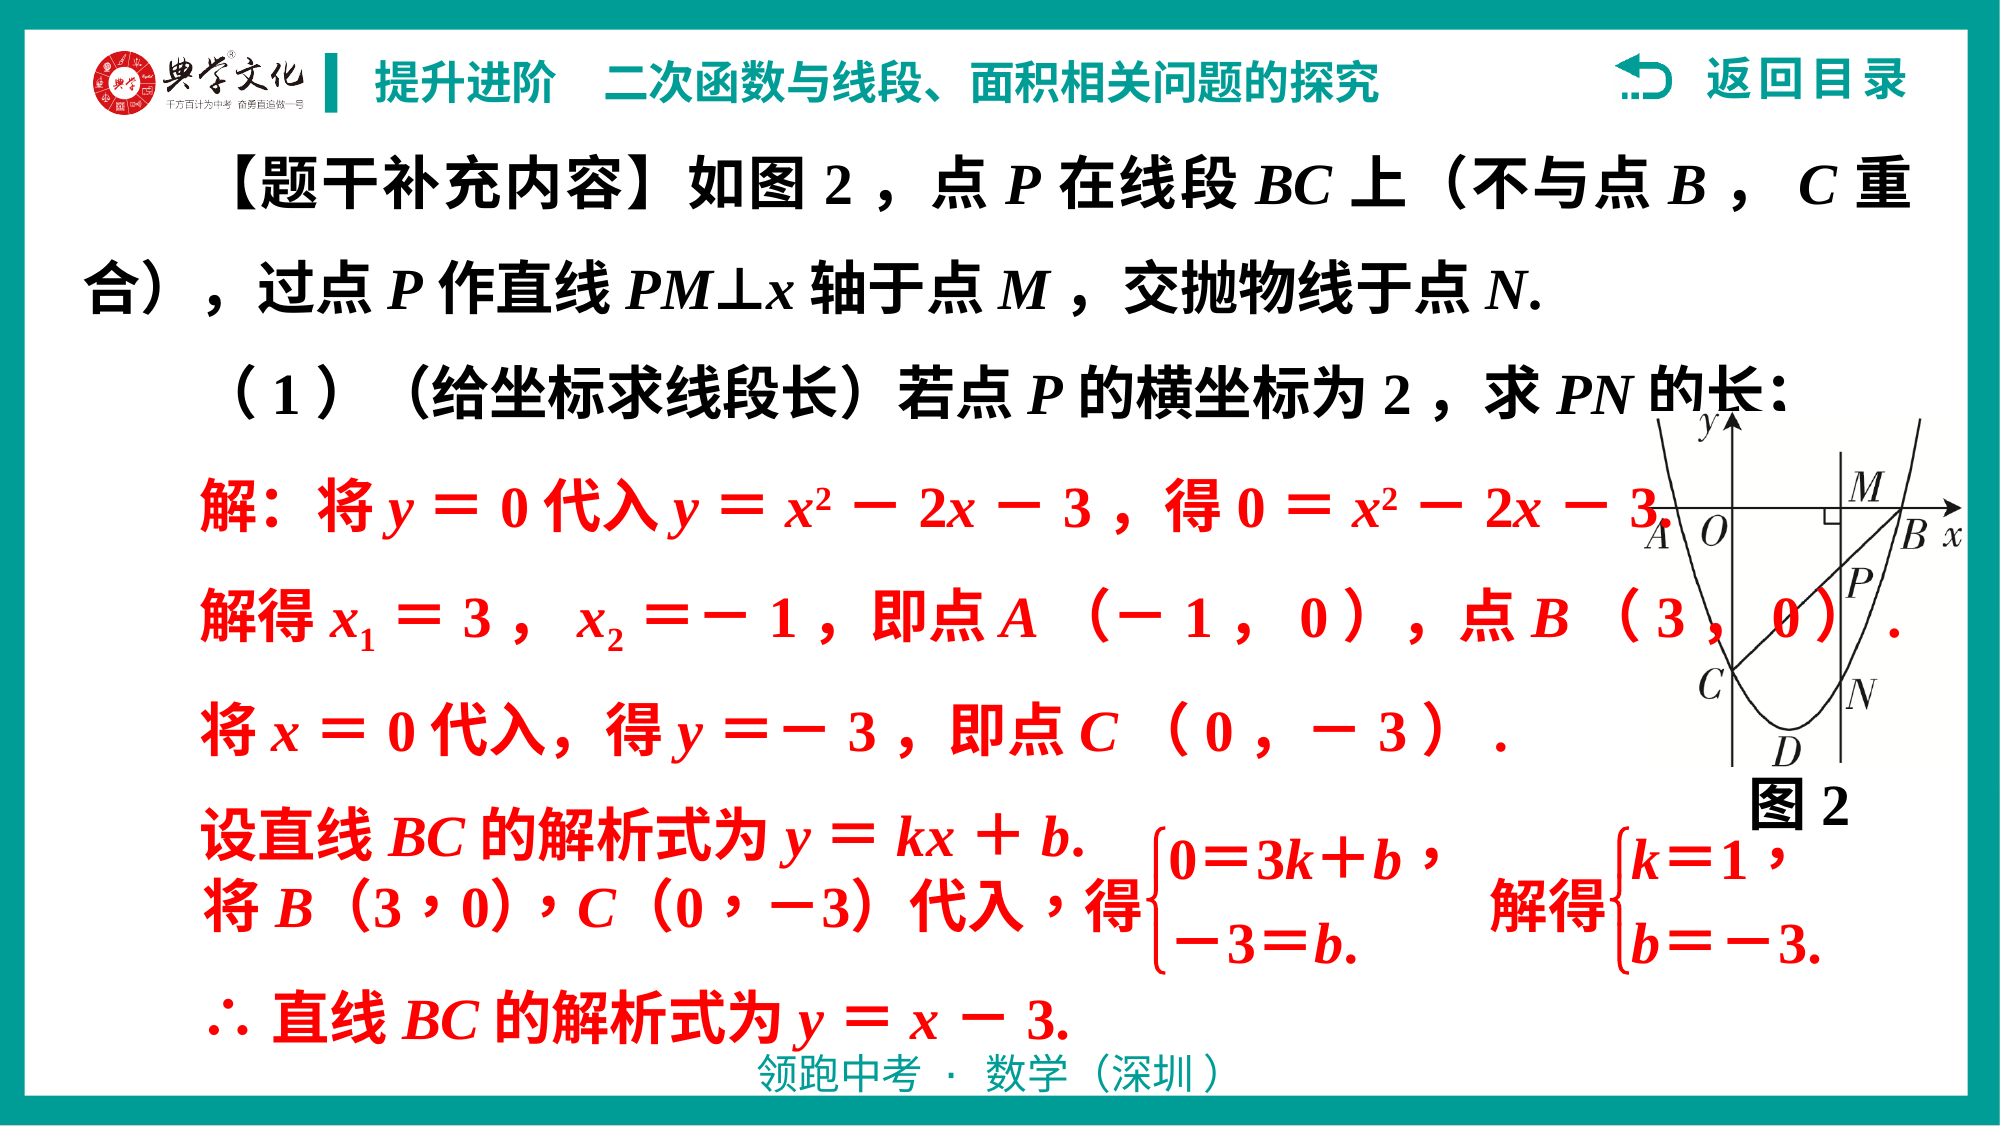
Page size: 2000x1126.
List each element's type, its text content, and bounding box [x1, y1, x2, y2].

text_box ∴直线BC的解析式为y＝x－3. [67, 938, 1928, 1059]
text_box 解：将y＝0代入y＝x2－2x－3，得0＝x2－2x－3. 解得x1＝3，x2＝－1，即点A（－1，0），点B（3，0）. 将x＝0代入，得y＝－3，即点C（0，－3）. 设直线BC的解析式为y＝kx＋b. [67, 426, 1928, 876]
picture [1614, 53, 1672, 103]
list 【题干补充内容】如图2，点P在线段BC上（不与点B，C重合），过点P作直线PM⊥x轴于点M，交抛物线于点N. （1）（给坐标求线段长）若点P的横坐标为2，求PN的长； [67, 103, 1928, 426]
picture [1644, 411, 1962, 767]
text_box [85, 819, 1910, 1026]
picture [93, 50, 304, 103]
